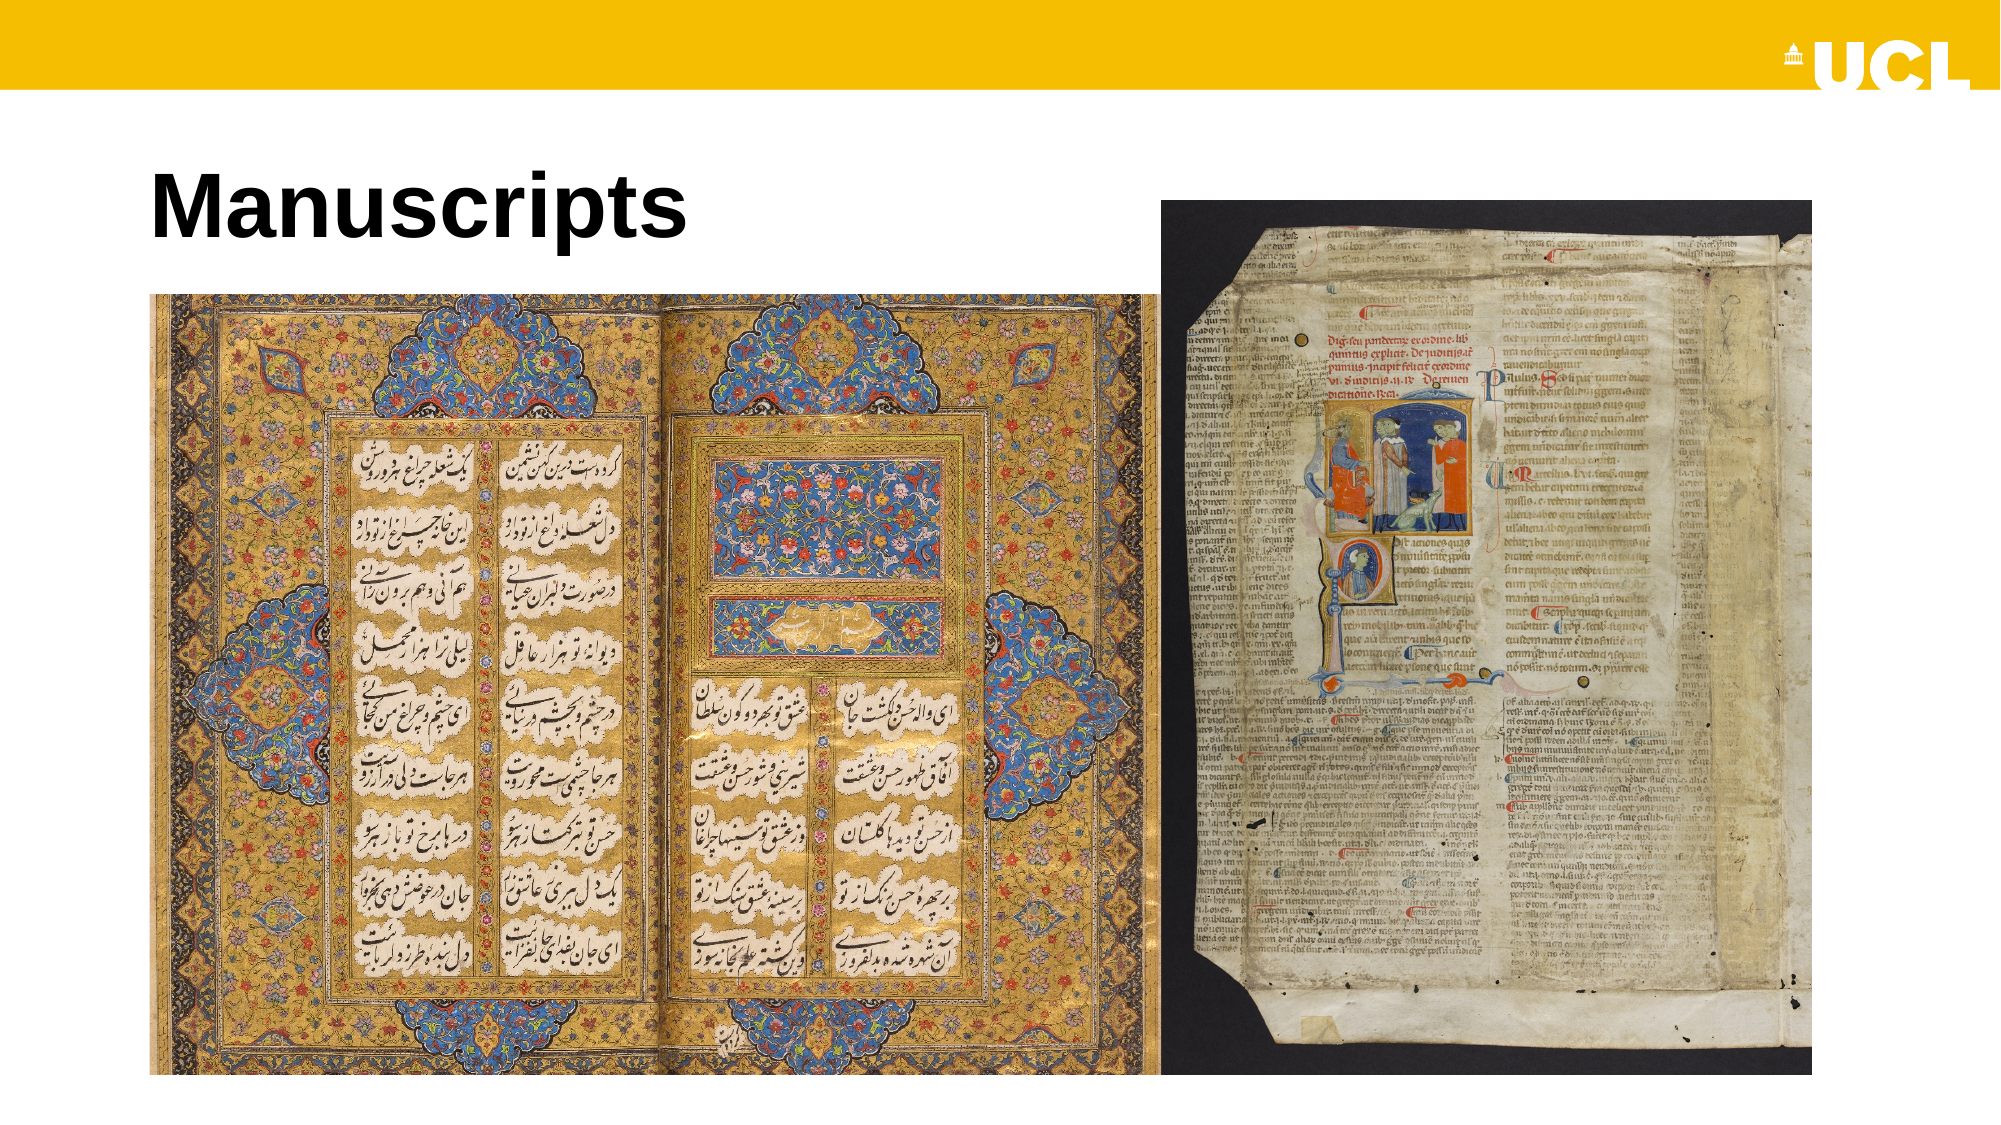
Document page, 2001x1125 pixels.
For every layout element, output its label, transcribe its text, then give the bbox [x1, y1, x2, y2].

picture [0, 0, 2001, 90]
picture [149, 199, 1812, 1075]
title Manuscripts [149, 157, 1626, 294]
